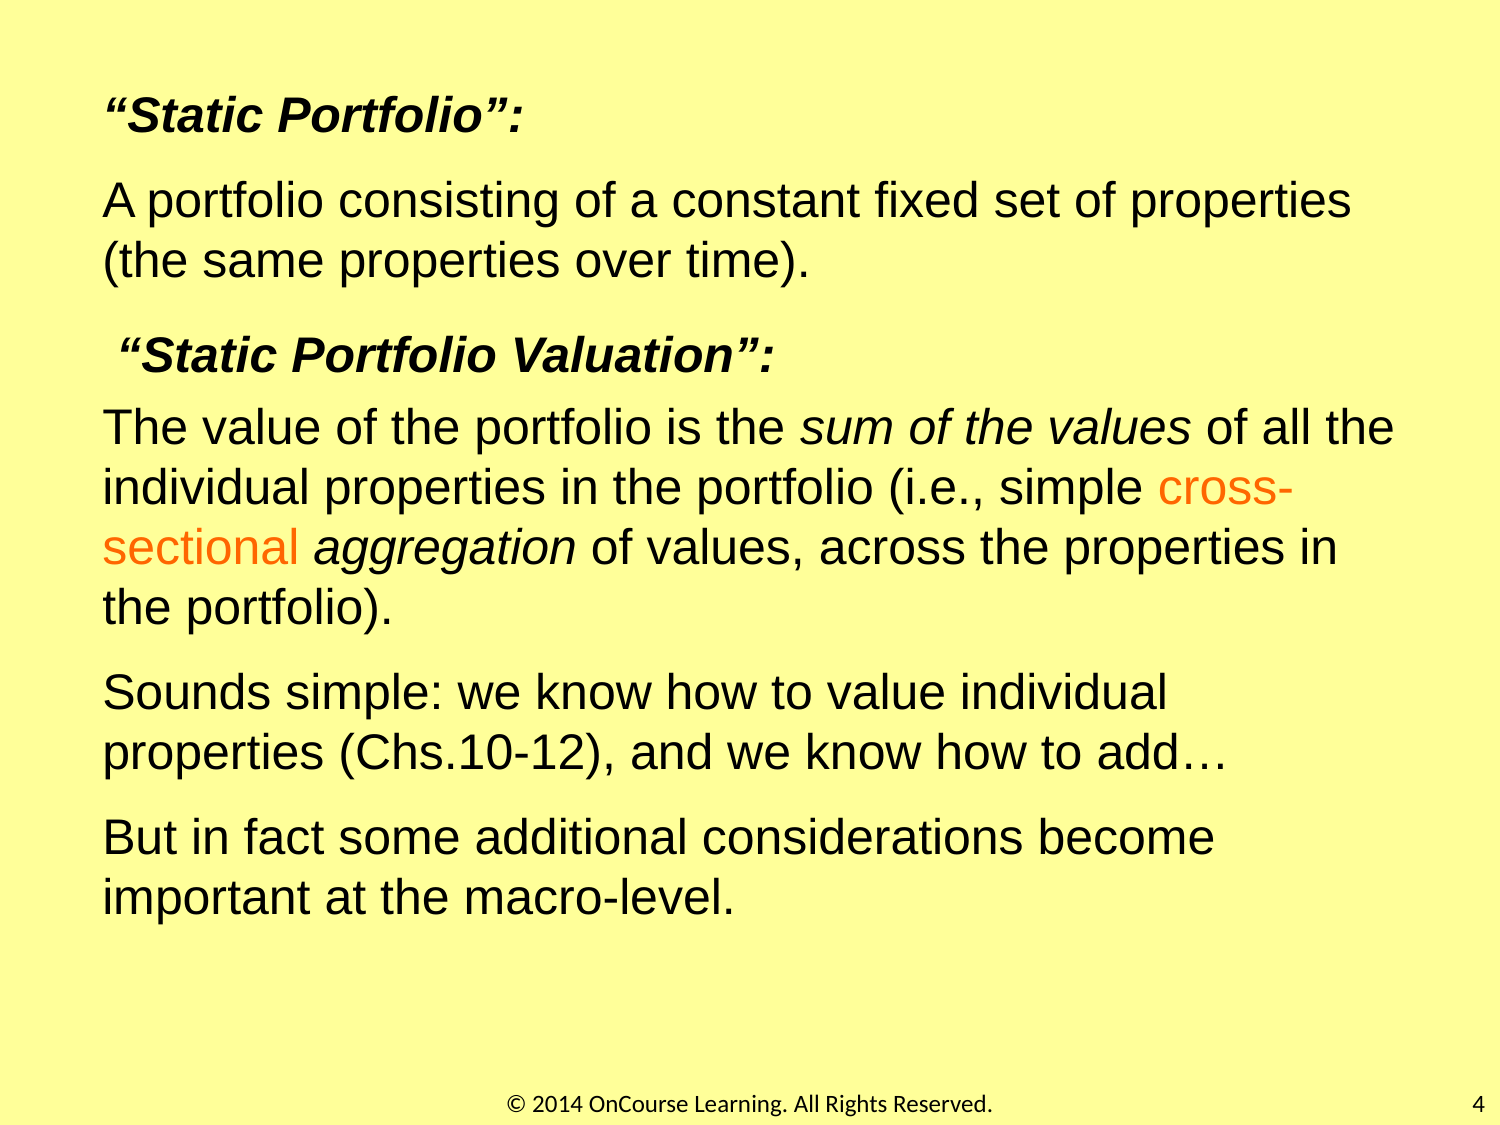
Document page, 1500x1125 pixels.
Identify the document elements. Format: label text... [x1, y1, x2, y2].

text_box “Static Portfolio”: A portfolio consisting of a constant fixed set of properties (the same properties over time). “Static Portfolio Valuation”: The value of the portfolio is the sum of the values of all the individual properties in the portfolio (i.e., simple cross-sectional aggregation of values, across the properties in the portfolio). Sounds simple: we know how to value individual properties (Chs.10-12), and we know how to add… But in fact some additional considerations become important at the macro-level. [87, 74, 1413, 933]
slide_number 4 [1200, 1050, 1500, 1125]
footer © 2014 OnCourse Learning. All Rights Reserved. [450, 1050, 1050, 1125]
